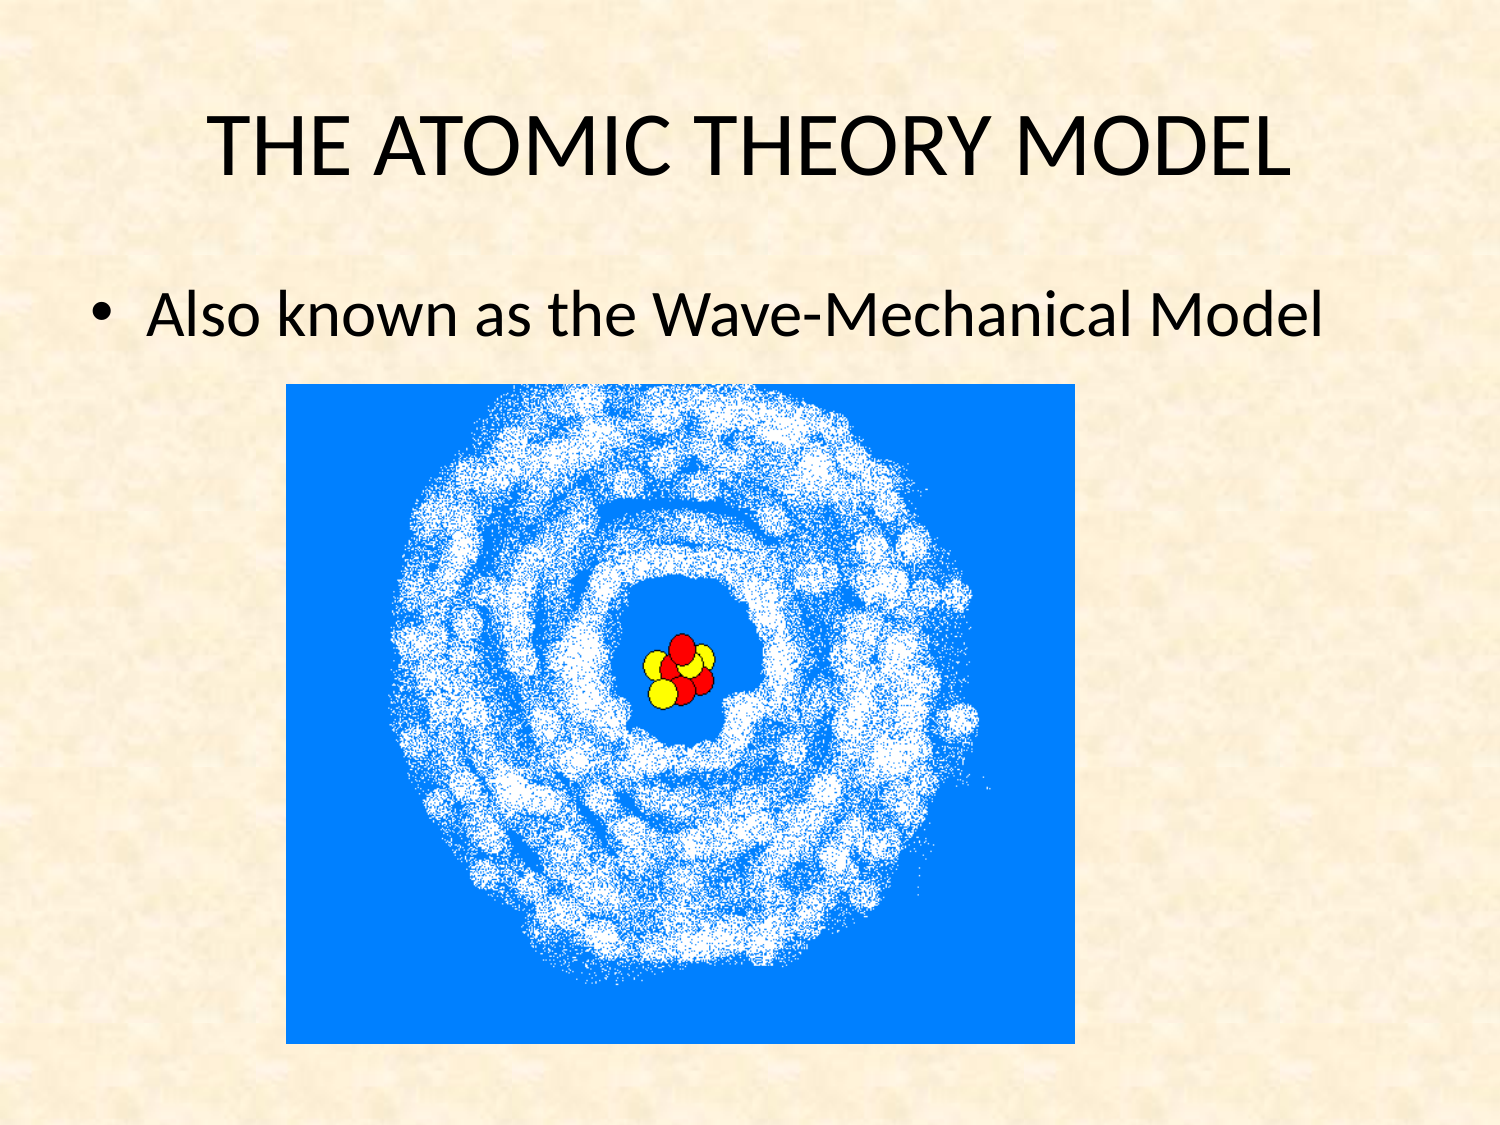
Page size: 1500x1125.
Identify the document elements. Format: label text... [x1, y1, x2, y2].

picture [0, 0, 1500, 1125]
title THE ATOMIC THEORY MODEL [75, 45, 1425, 233]
list Also known as the Wave-Mechanical Model [75, 262, 1425, 1005]
